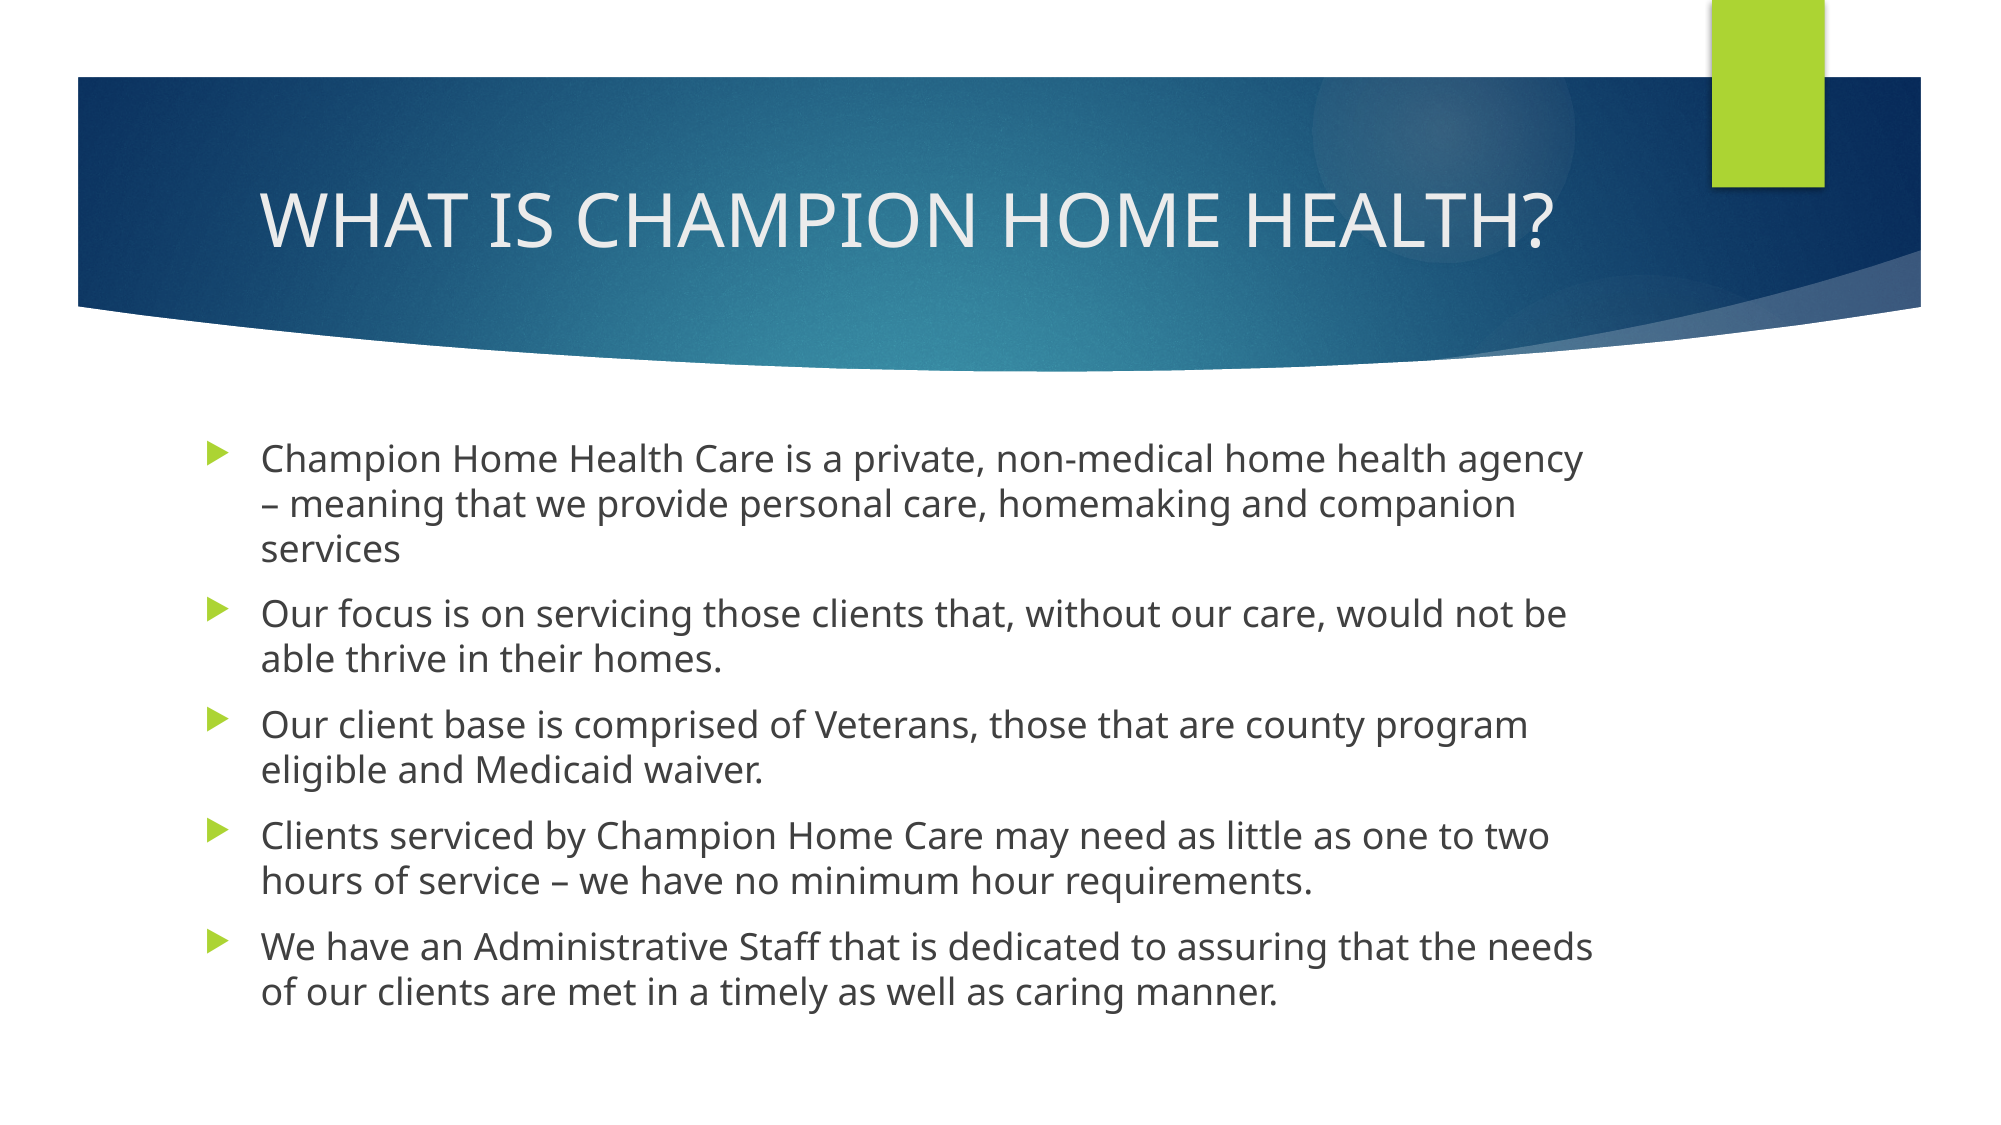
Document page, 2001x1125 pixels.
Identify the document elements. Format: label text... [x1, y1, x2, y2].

title WHAT IS CHAMPION HOME HEALTH? [189, 159, 1627, 276]
list Champion Home Health Care is a private, non-medical home health agency – meaning that we provide personal care, homemaking and companion services Our focus is on servicing those clients that, without our care, would not be able thrive in their homes. Our client base is comprised of Veterans, those that are county program eligible and Medicaid waiver. Clients serviced by Champion Home Care may need as little as one to two hours of service – we have no minimum hour requirements. We have an Administrative Staff that is dedicated to assuring that the needs of our clients are met in a timely as well as caring manner. [189, 427, 1627, 988]
